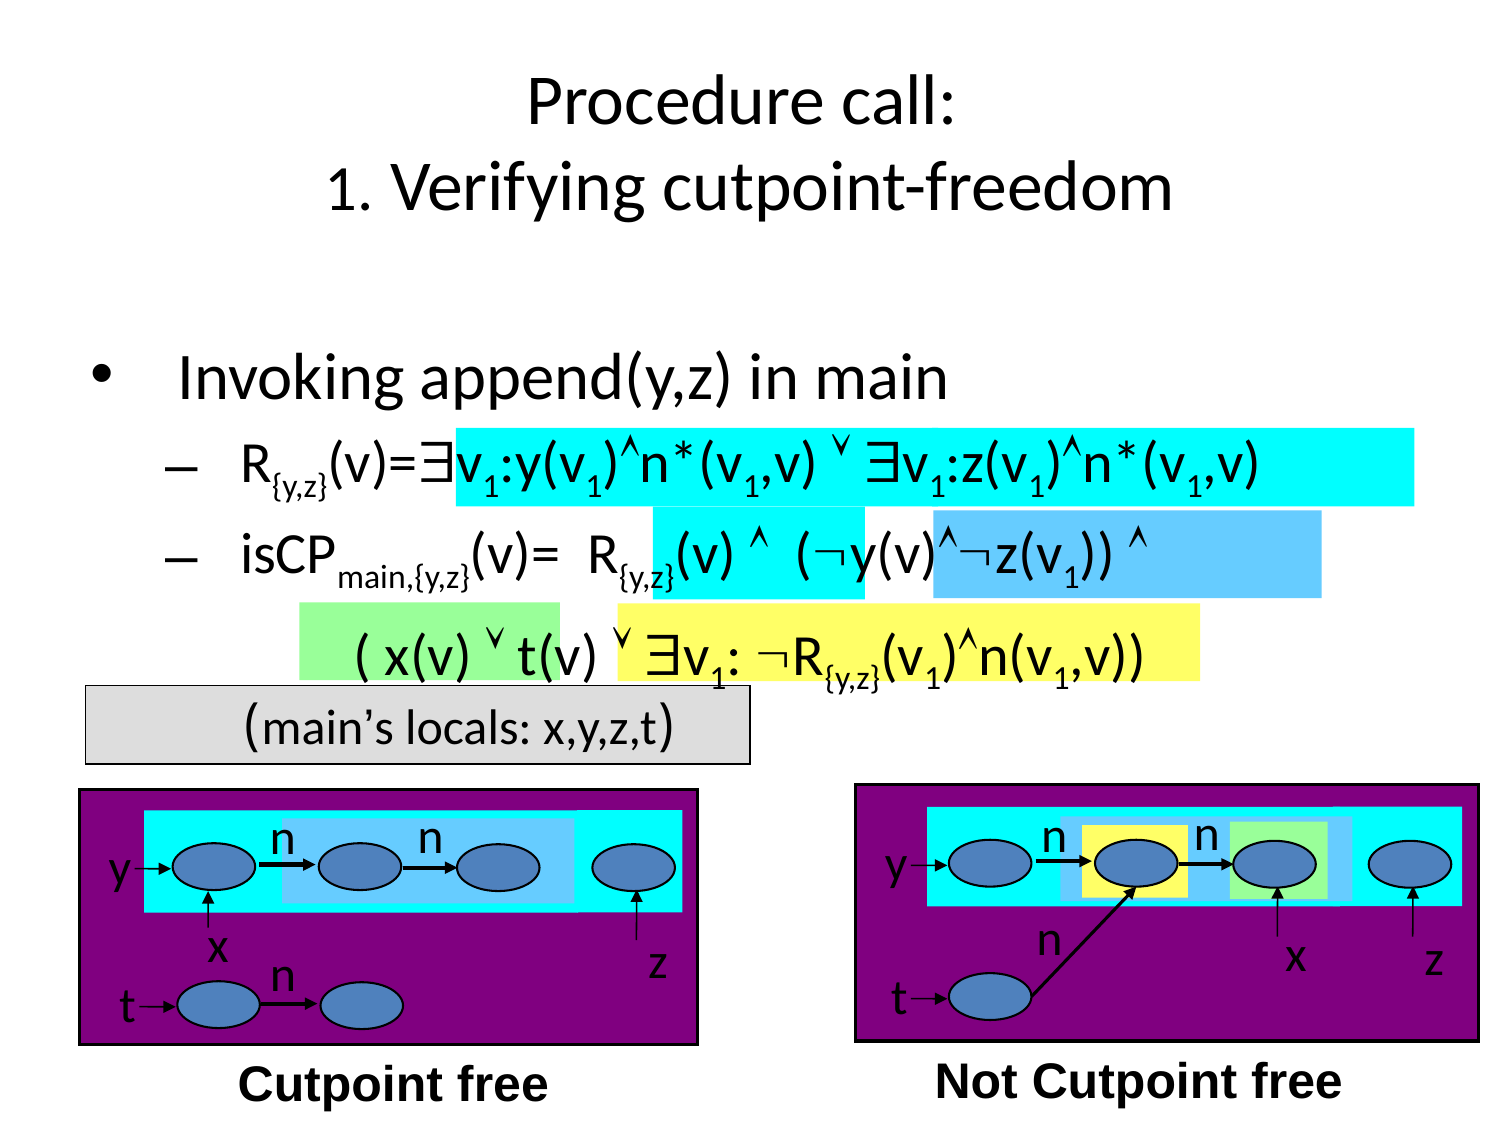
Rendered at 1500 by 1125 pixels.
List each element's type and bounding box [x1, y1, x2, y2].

text_box [168, 1051, 624, 1112]
list [75, 324, 1500, 963]
text_box [1017, 794, 1093, 870]
text_box [246, 796, 320, 872]
title [75, 45, 1425, 233]
text_box [886, 1048, 1418, 1109]
text_box [79, 891, 698, 1045]
text_box [855, 886, 1479, 1042]
